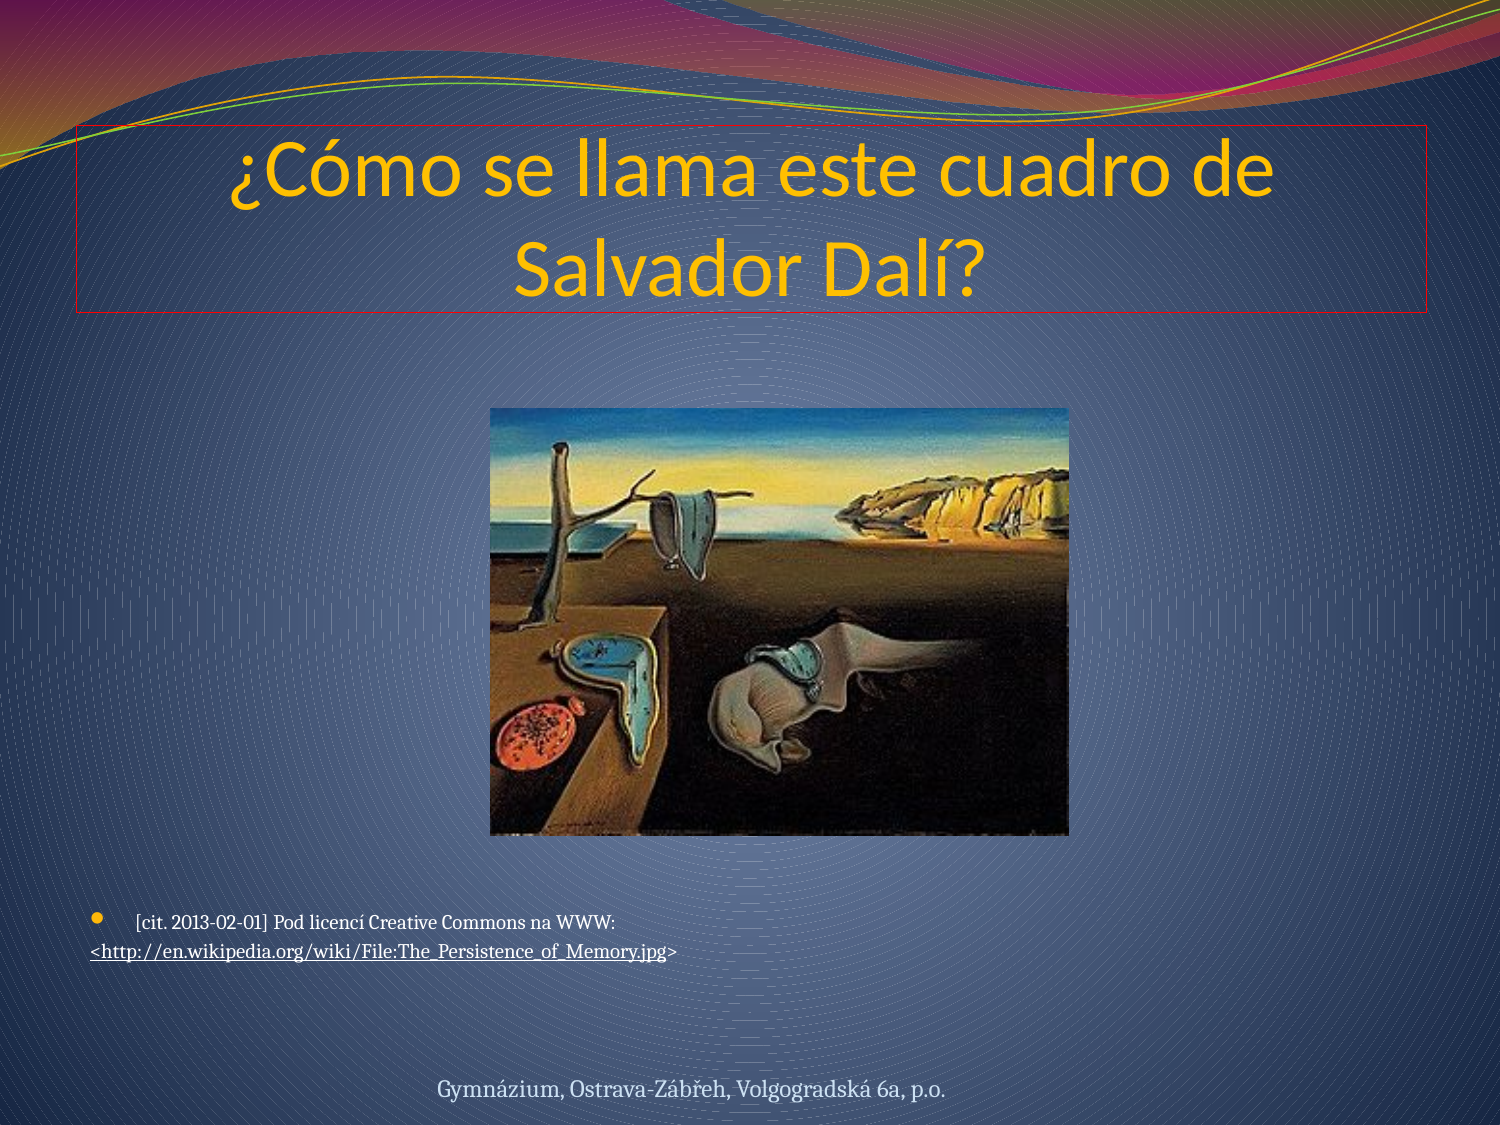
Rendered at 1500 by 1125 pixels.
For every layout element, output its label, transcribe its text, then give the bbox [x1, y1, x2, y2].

title ¿Cómo se llama este cuadro de Salvador Dalí? [76, 125, 1427, 313]
list [cit. 2013-02-01] Pod licencí Creative Commons na WWW: <http://en.wikipedia.org/wiki/File:The_Persistence_of_Memory.jpg> [75, 317, 1425, 1038]
picture [489, 408, 1070, 836]
footer Gymnázium, Ostrava-Zábřeh, Volgogradská 6a, p.o. [437, 1042, 988, 1103]
